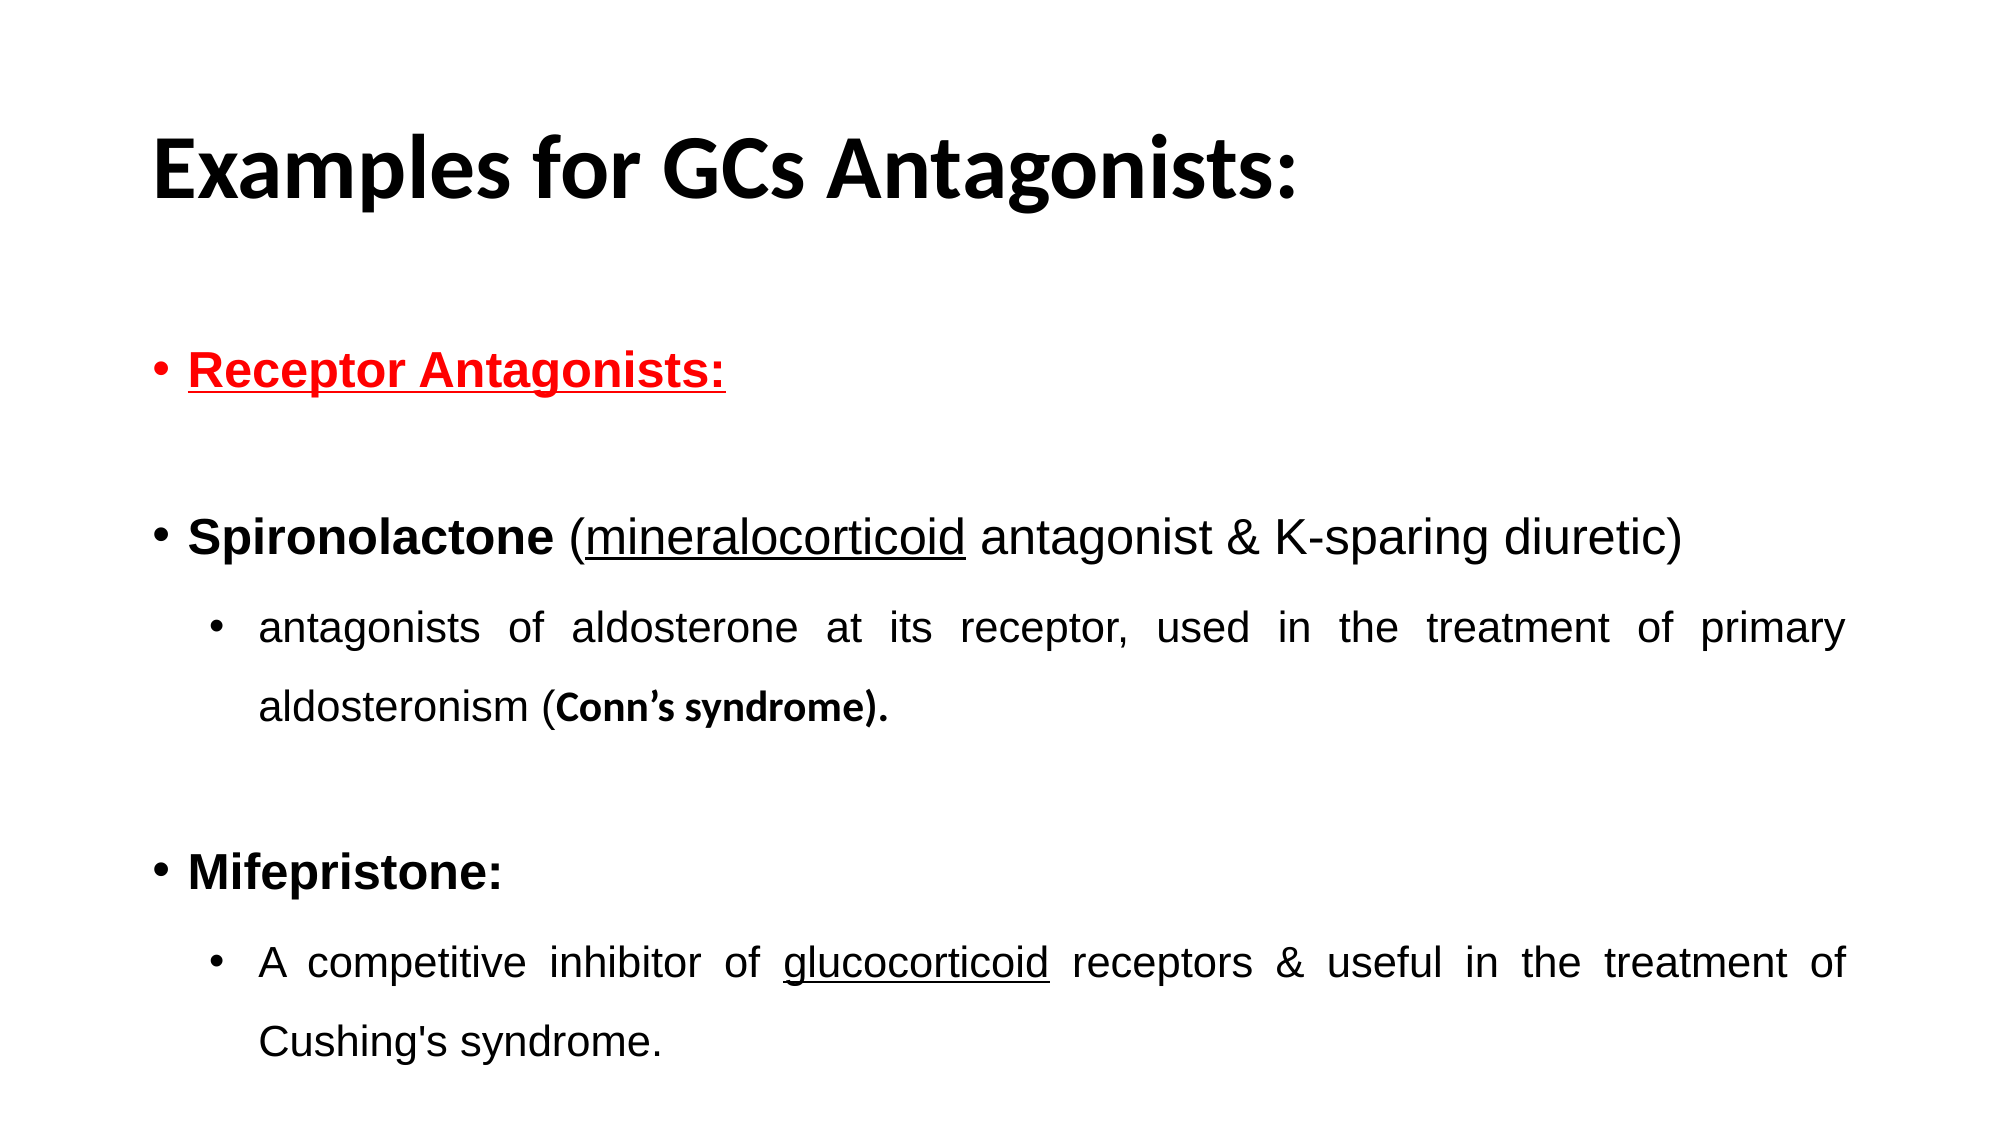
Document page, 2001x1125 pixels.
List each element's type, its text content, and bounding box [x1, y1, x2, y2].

list Receptor Antagonists: Spironolactone (mineralocorticoid antagonist & K-sparing diuretic) antagonists of aldosterone at its receptor, used in the treatment of primary aldosteronism (Conn’s syndrome). Mifepristone: A competitive inhibitor of glucocorticoid receptors & useful in the treatment of Cushing's syndrome. [137, 299, 1863, 1076]
title Examples for GCs Antagonists: [137, 59, 1863, 278]
